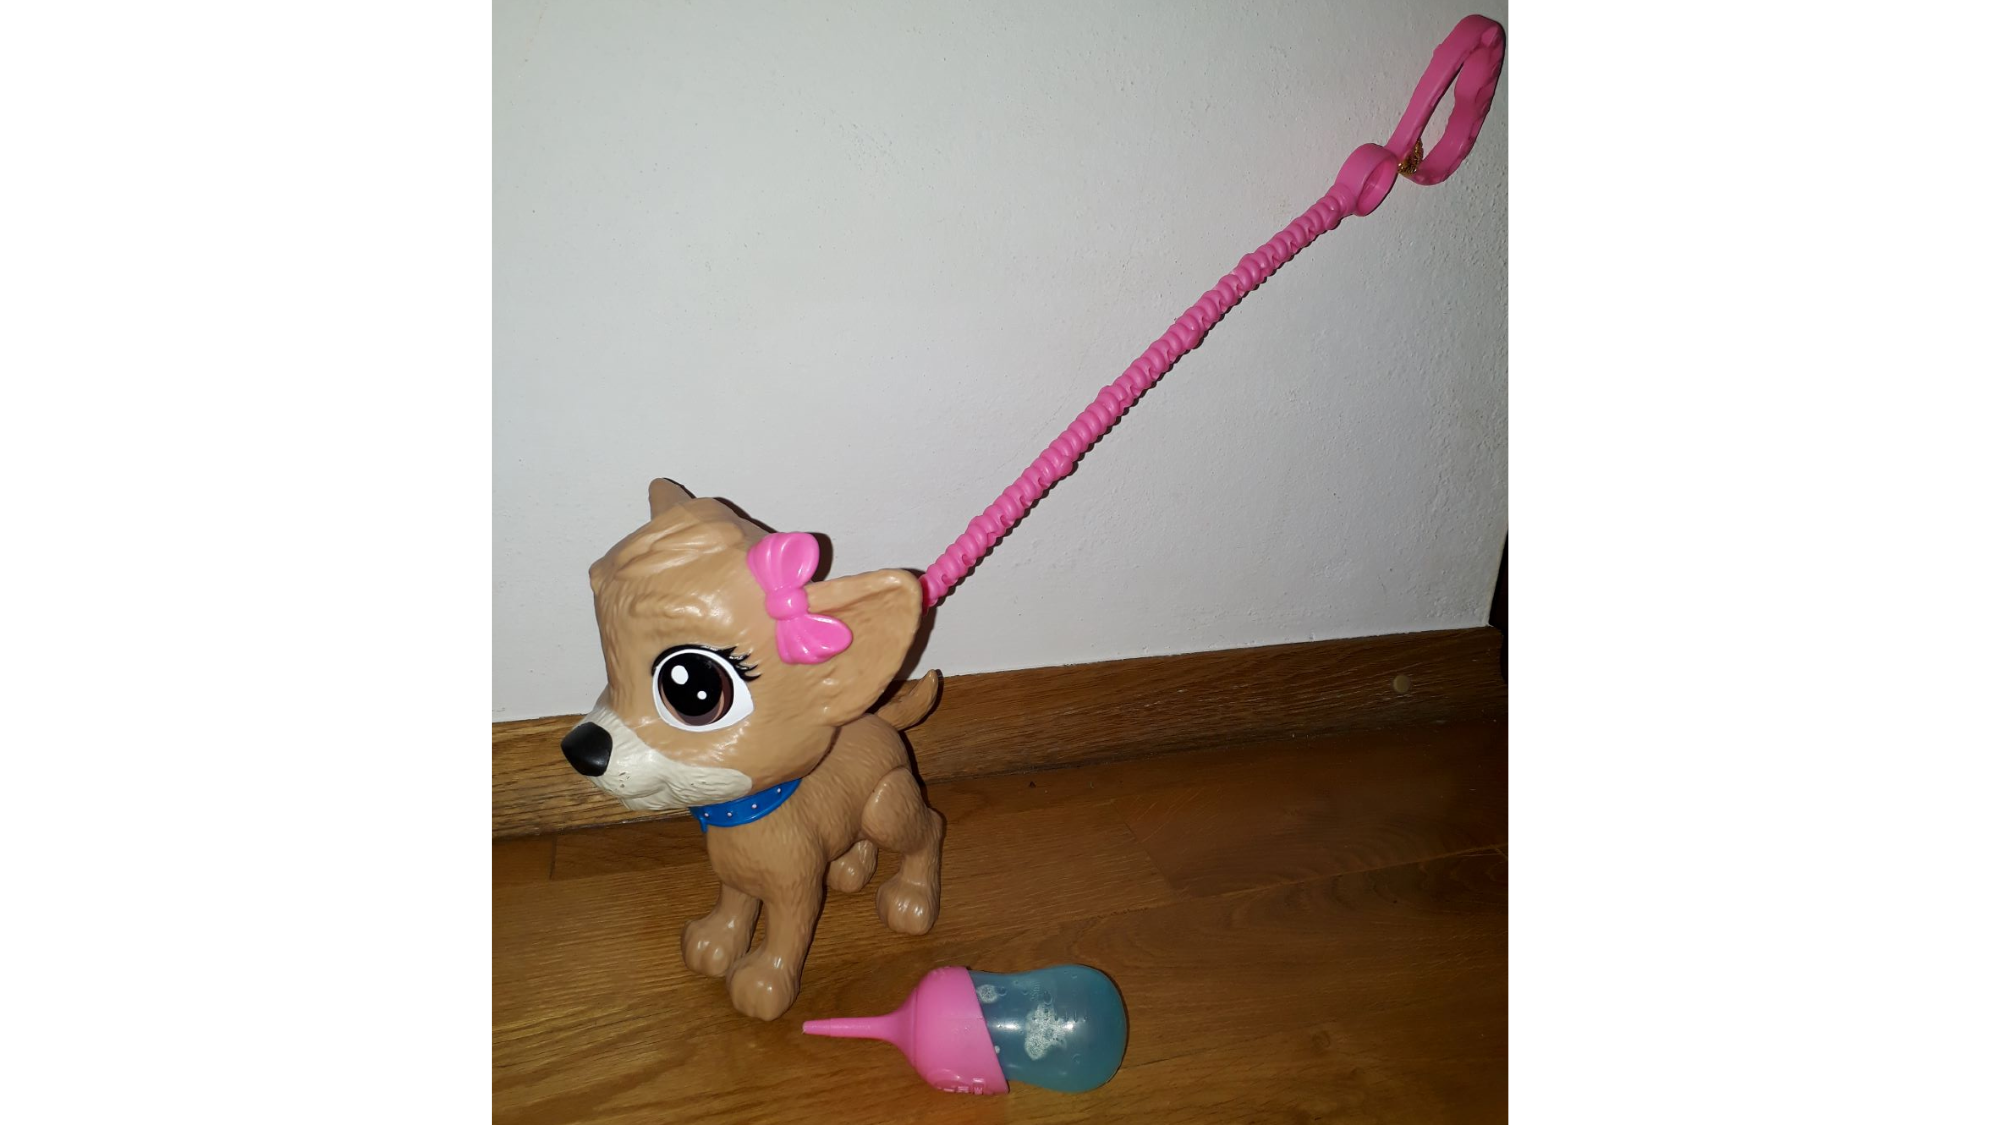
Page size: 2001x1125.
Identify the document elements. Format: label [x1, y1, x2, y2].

picture [437, 0, 1563, 1125]
